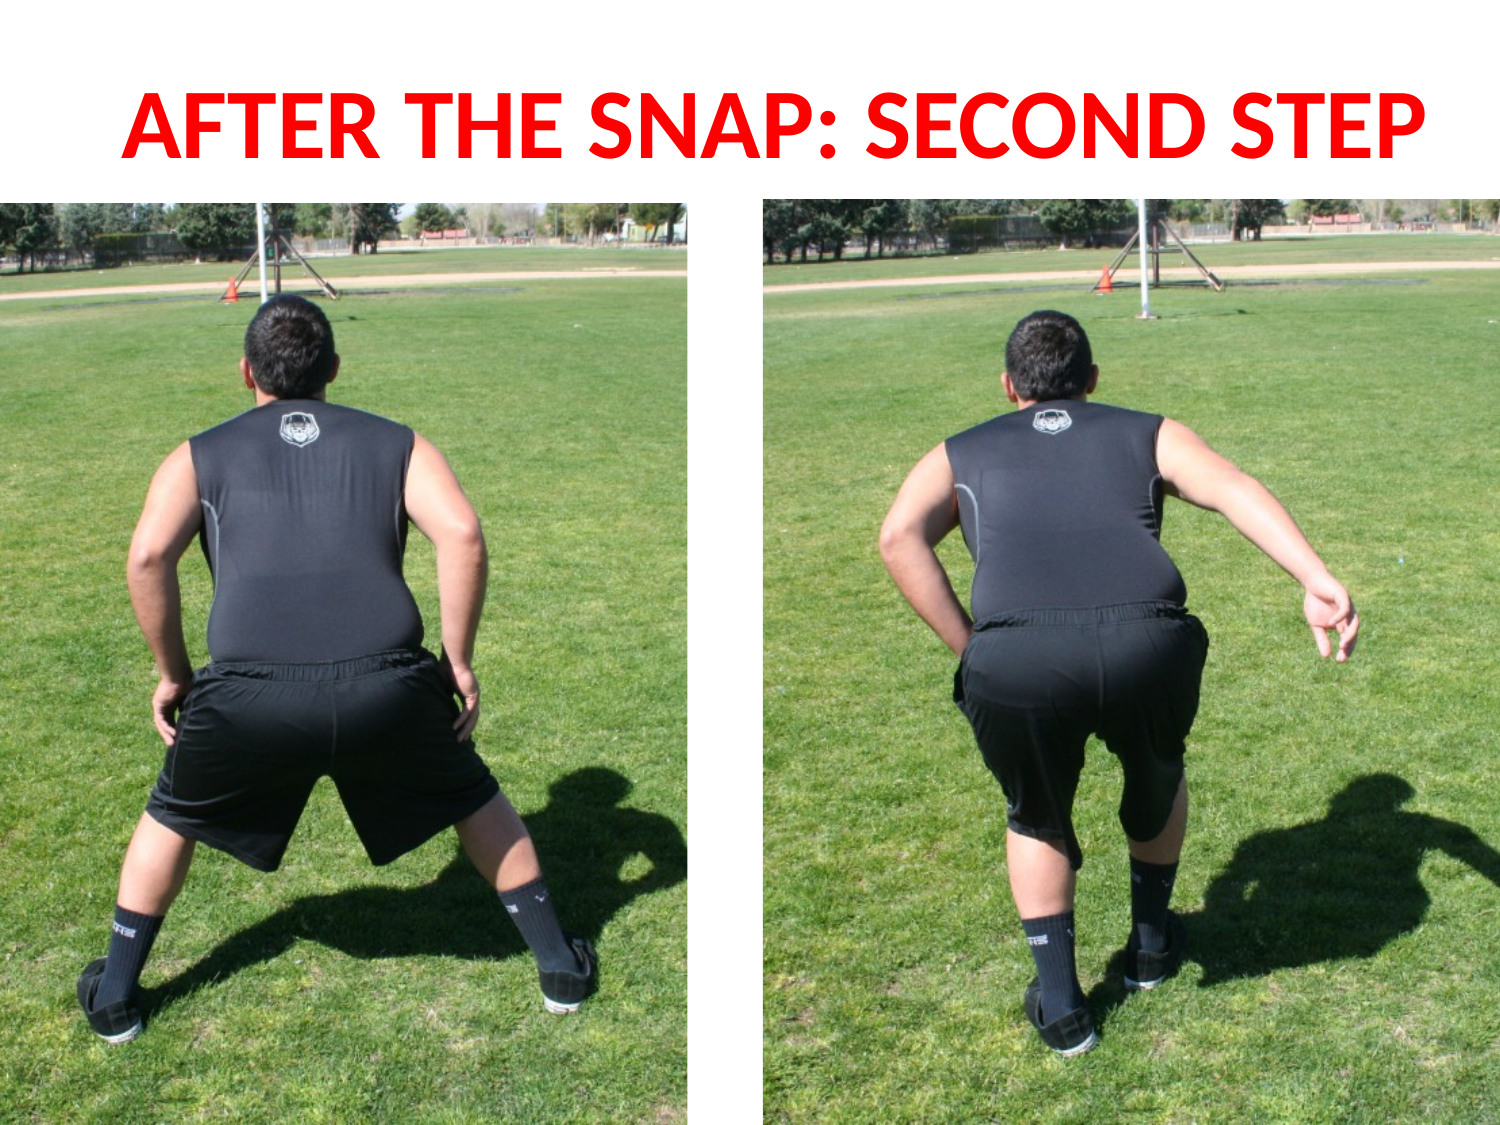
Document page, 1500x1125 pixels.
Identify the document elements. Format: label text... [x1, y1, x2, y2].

picture [0, 203, 688, 1125]
picture [762, 199, 1500, 1125]
text_box AFTER THE SNAP: SECOND STEP [0, 24, 1500, 213]
